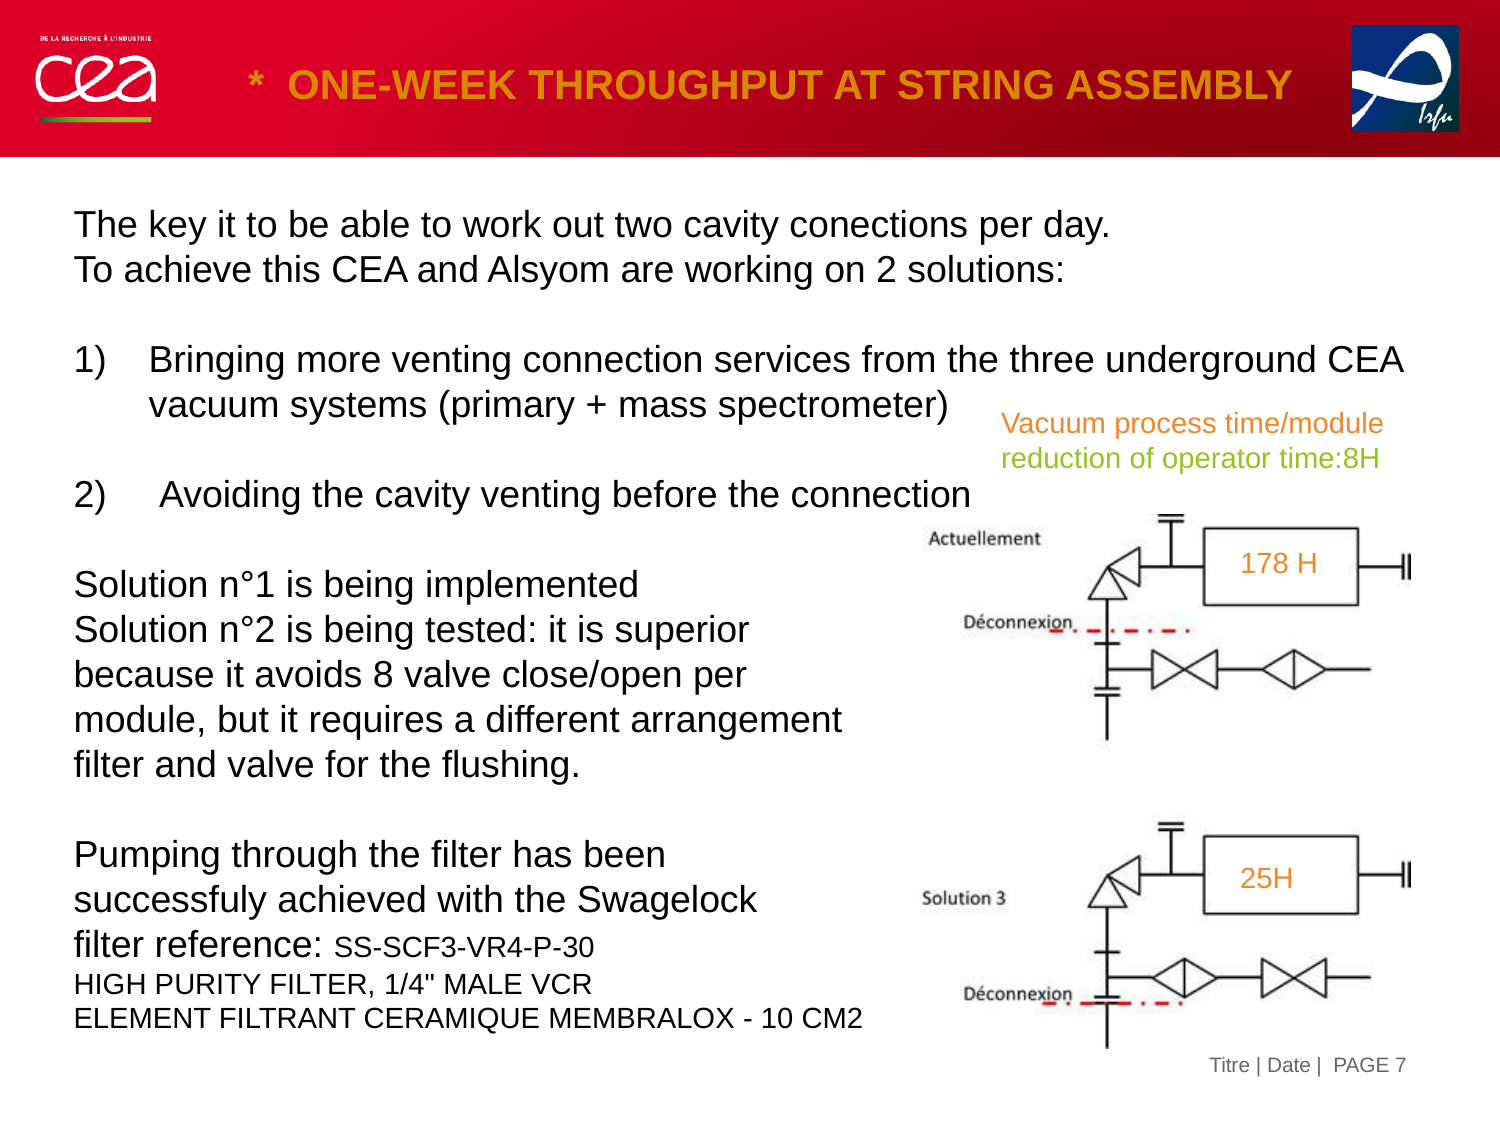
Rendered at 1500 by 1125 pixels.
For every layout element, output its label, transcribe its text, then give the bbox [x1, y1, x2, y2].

text_box Vacuum process time/module reduction of operator time:8H 178 H 25H [986, 397, 1500, 902]
footer Titre | Date [336, 1043, 1311, 1095]
picture [909, 514, 1411, 1050]
picture [0, 0, 1500, 157]
text_box The key it to be able to work out two cavity conections per day. To achieve this CEA and Alsyom are working on 2 solutions: Bringing more venting connection services from the three underground CEA vacuum systems (primary + mass spectrometer) Avoiding the cavity venting before the connection Solution n°1 is being implemented Solution n°2 is being tested: it is superior because it avoids 8 valve close/open per module, but it requires a different arrangement filter and valve for the flushing. Pumping through the filter has been successfuly achieved with the Swagelock filter reference: SS-SCF3-VR4-P-30 HIGH PURITY FILTER, 1/4" MALE VCR ELEMENT FILTRANT CERAMIQUE MEMBRALOX - 10 CM2 [58, 192, 1483, 1043]
title * One-week throughput at String Assembly [248, 8, 1436, 158]
picture [1436, 105, 1443, 118]
slide_number | PAGE 7 [1316, 1034, 1500, 1094]
